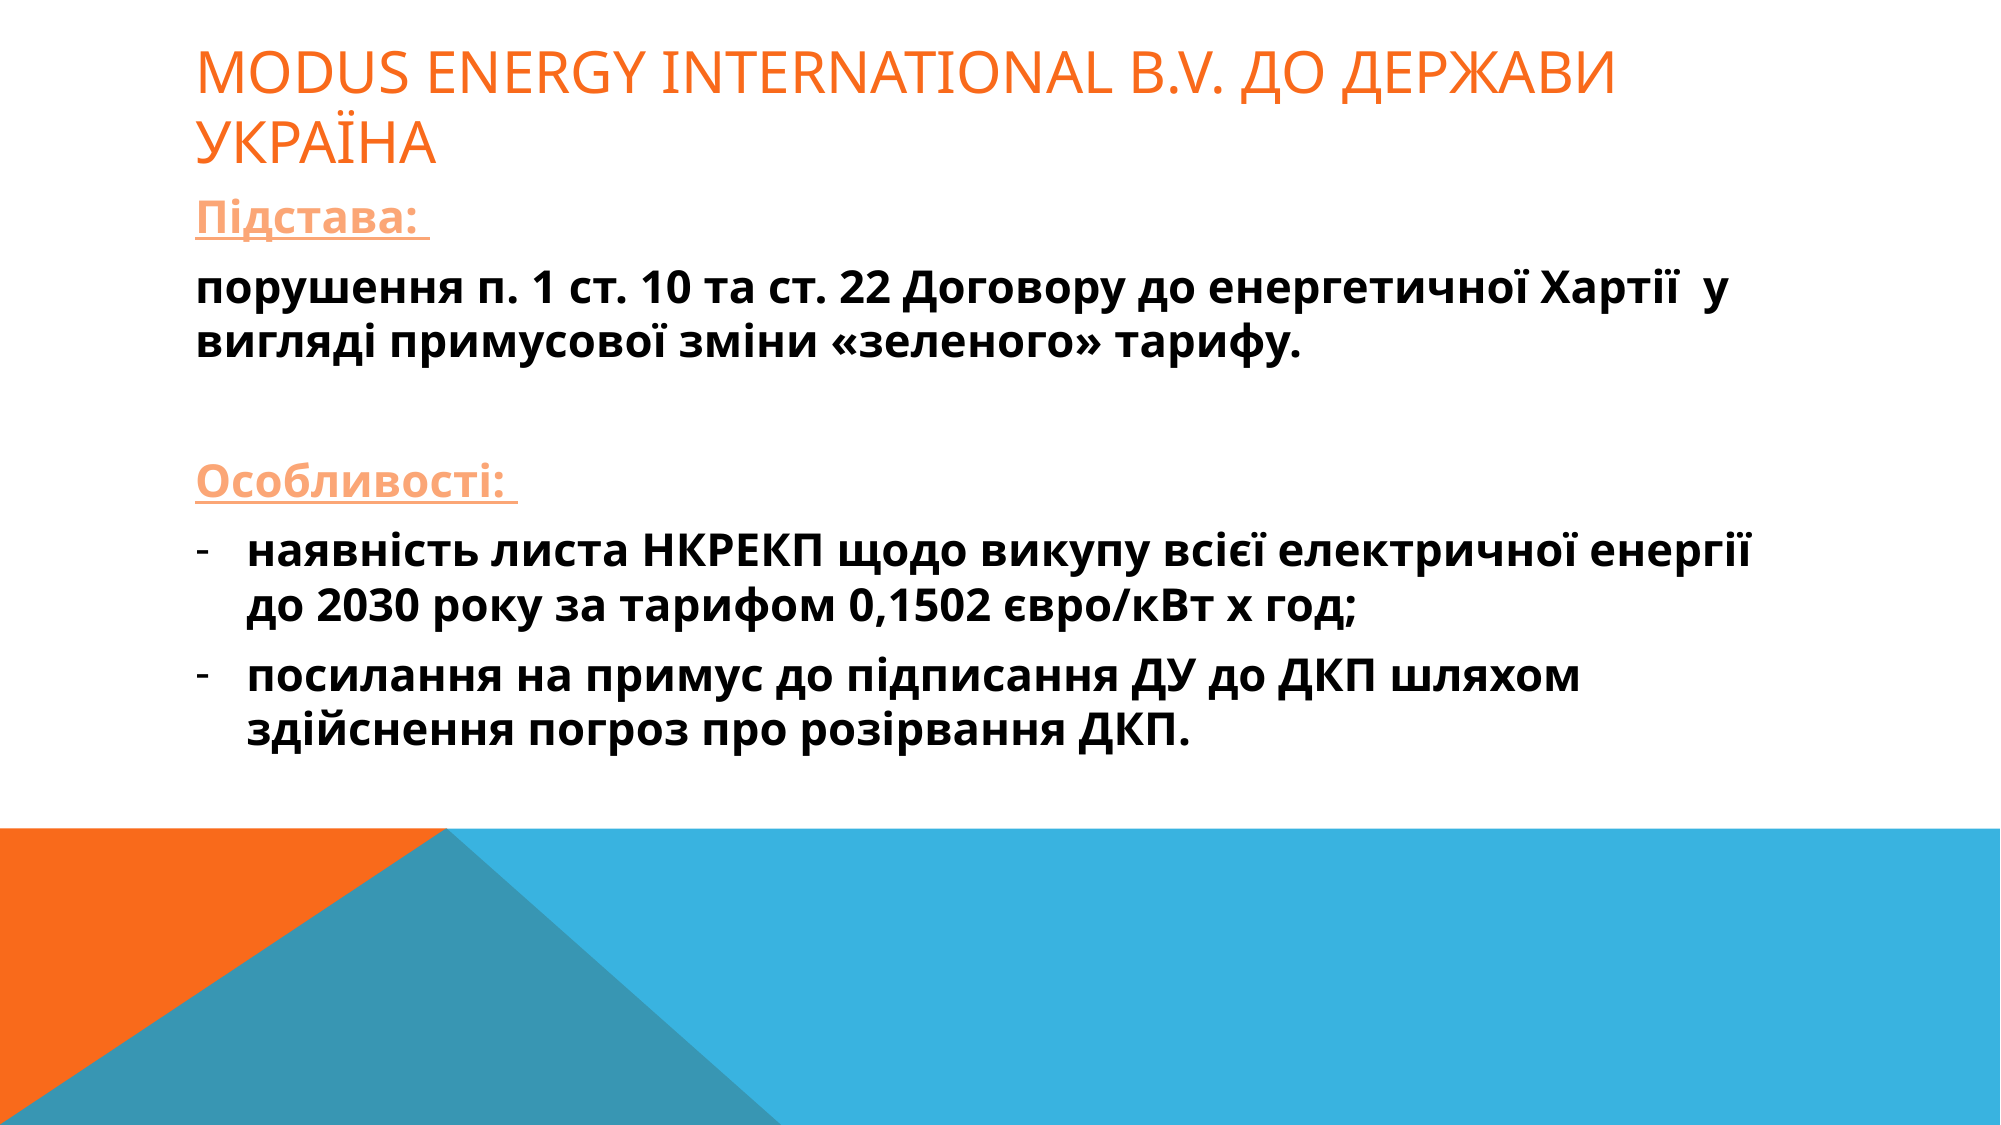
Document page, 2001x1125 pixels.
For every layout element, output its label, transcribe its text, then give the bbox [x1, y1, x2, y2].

list Підстава: порушення п. 1 ст. 10 та ст. 22 Договору до енергетичної Хартії у вигляді примусової зміни «зеленого» тарифу. Особливості: наявність листа НКРЕКП щодо викупу всієї електричної енергії до 2030 року за тарифом 0,1502 євро/кВт х год; посилання на примус до підписання ДУ до ДКП шляхом здійснення погроз про розірвання ДКП. [180, 180, 1825, 768]
title Modus energy international b.v. До держави україна [180, 60, 1825, 150]
